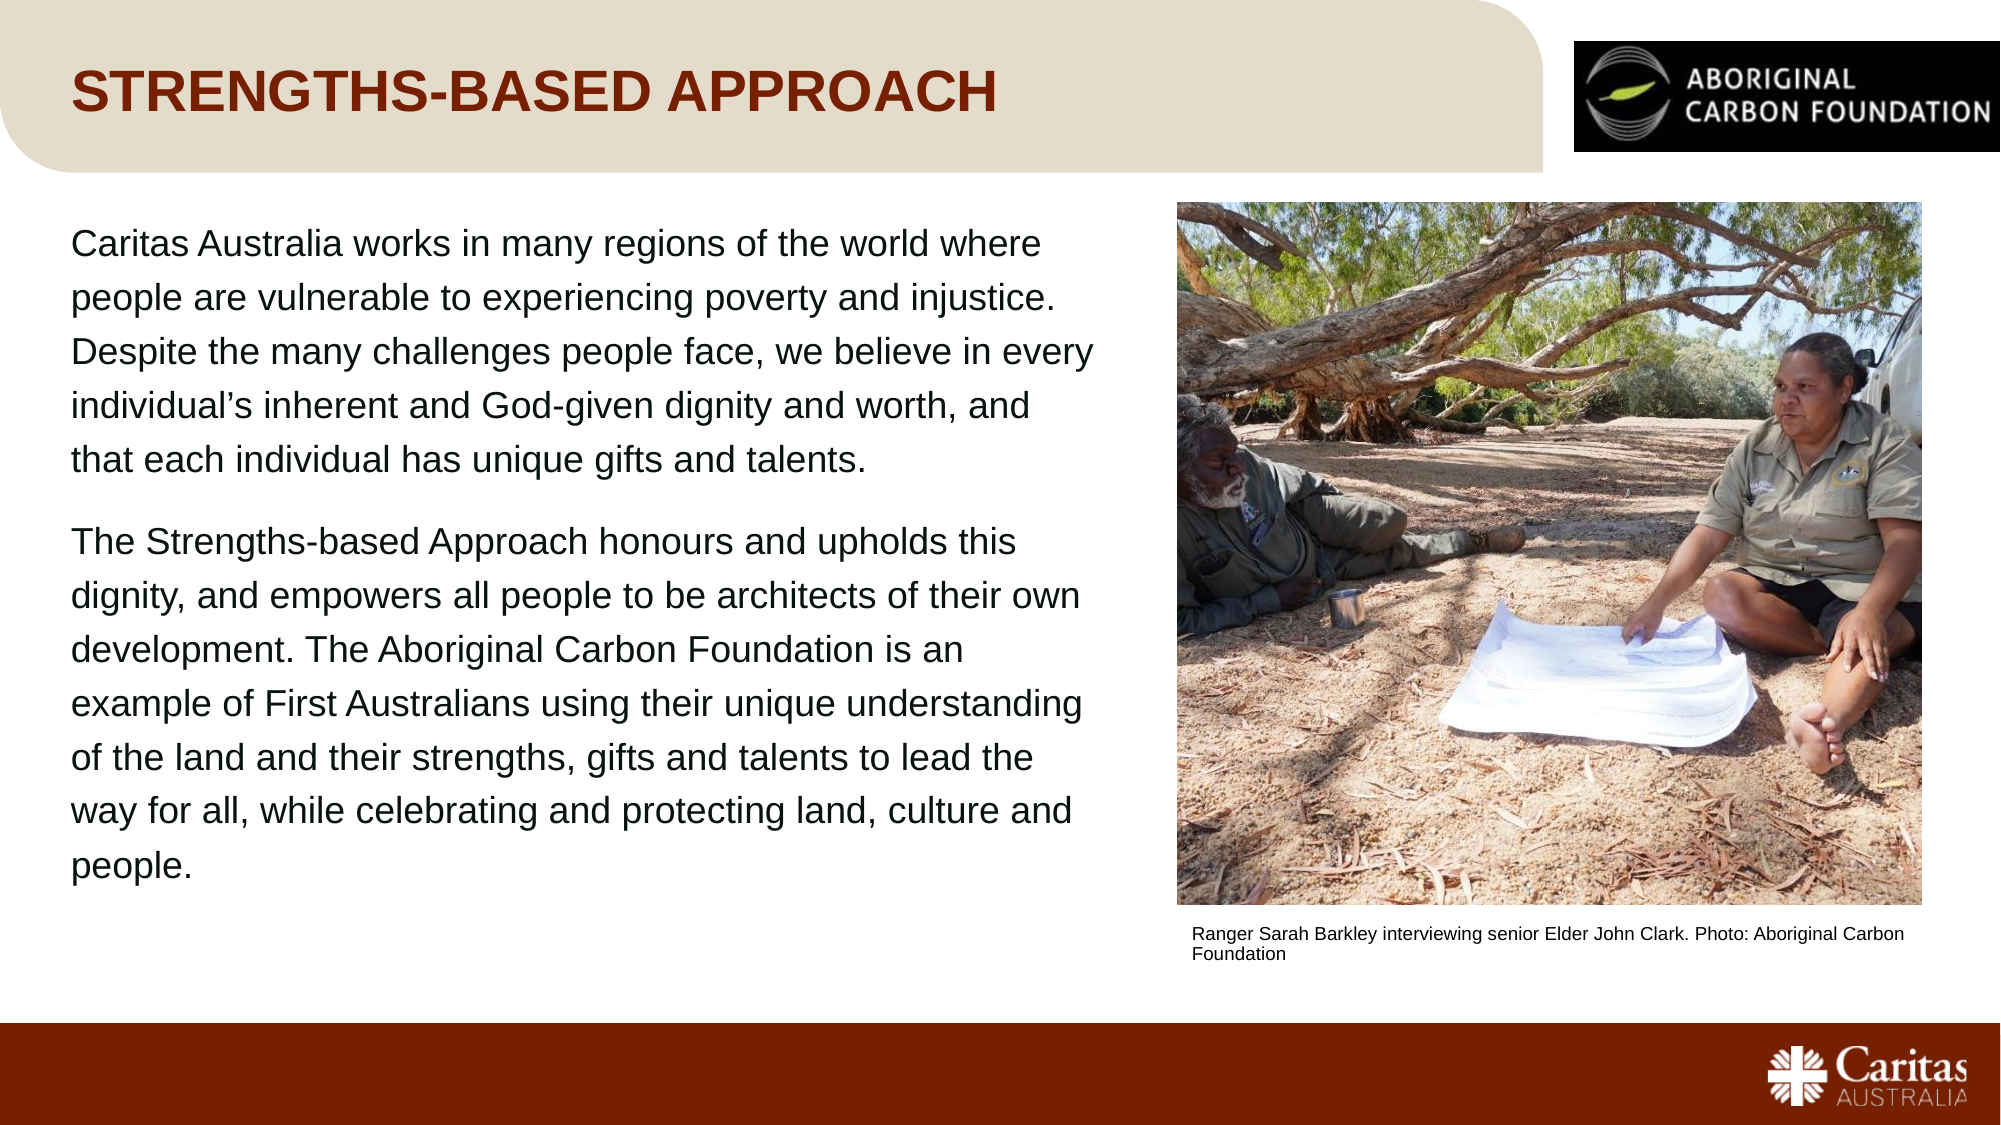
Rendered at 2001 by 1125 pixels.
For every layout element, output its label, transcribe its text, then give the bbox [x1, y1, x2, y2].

list Ranger Sarah Barkley interviewing senior Elder John Clark. Photo: Aboriginal Carbon Foundation [1177, 916, 1922, 963]
picture [1574, 41, 2000, 152]
list Caritas Australia works in many regions of the world where people are vulnerable to experiencing poverty and injustice. Despite the many challenges people face, we believe in every individual’s inherent and God-given dignity and worth, and that each individual has unique gifts and talents. The Strengths-based Approach honours and upholds this dignity, and empowers all people to be architects of their own development. The Aboriginal Carbon Foundation is an example of First Australians using their unique understanding of the land and their strengths, gifts and talents to lead the way for all, while celebrating and protecting land, culture and people. [56, 202, 1119, 976]
text_box [1090, 927, 1904, 964]
picture [1177, 202, 1922, 905]
title Strengths-based approach [56, 27, 1497, 158]
